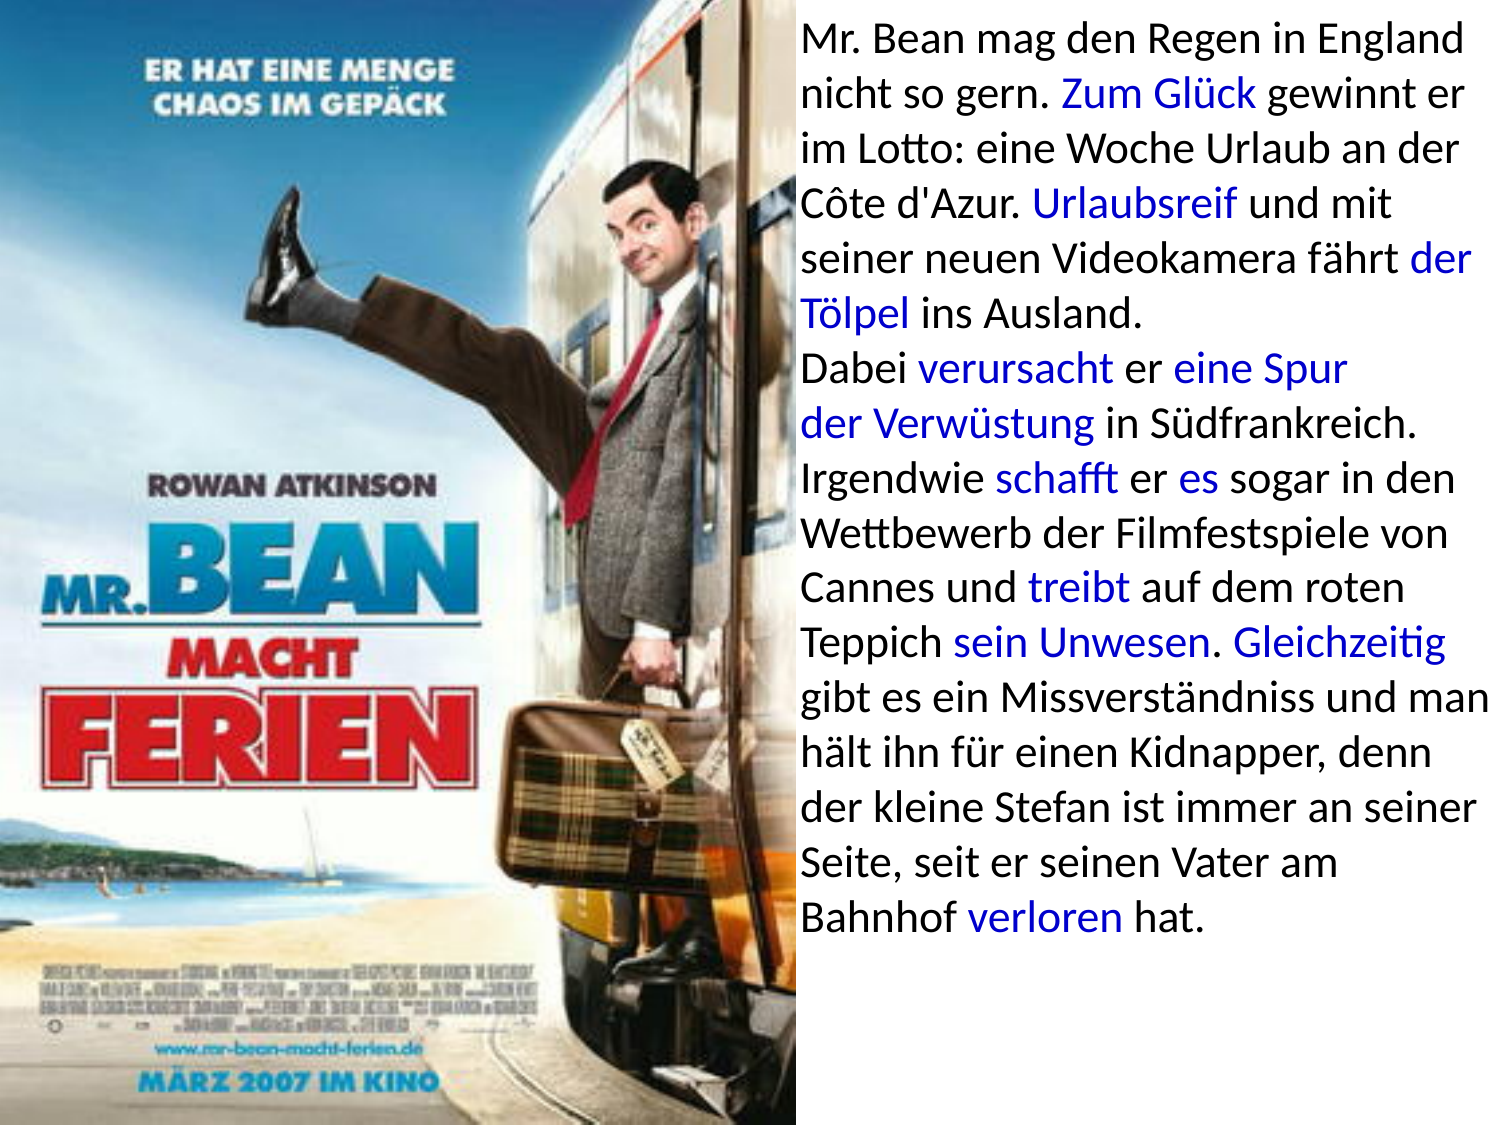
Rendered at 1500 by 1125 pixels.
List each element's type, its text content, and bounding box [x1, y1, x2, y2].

text_box Mr. Bean mag den Regen in England nicht so gern. Zum Glück gewinnt er im Lotto: eine Woche Urlaub an der Côte d'Azur. Urlaubsreif und mit seiner neuen Videokamera fährt der Tölpel ins Ausland. Dabei verursacht er eine Spur der Verwüstung in Südfrankreich. Irgendwie schafft er es sogar in den Wettbewerb der Filmfestspiele von Cannes und treibt auf dem roten Teppich sein Unwesen. Gleichzeitig gibt es ein Missverständniss und man hält ihn für einen Kidnapper, denn der kleine Stefan ist immer an seiner Seite, seit er seinen Vater am Bahnhof verloren hat. [796, 0, 1500, 950]
picture [0, 0, 796, 1125]
